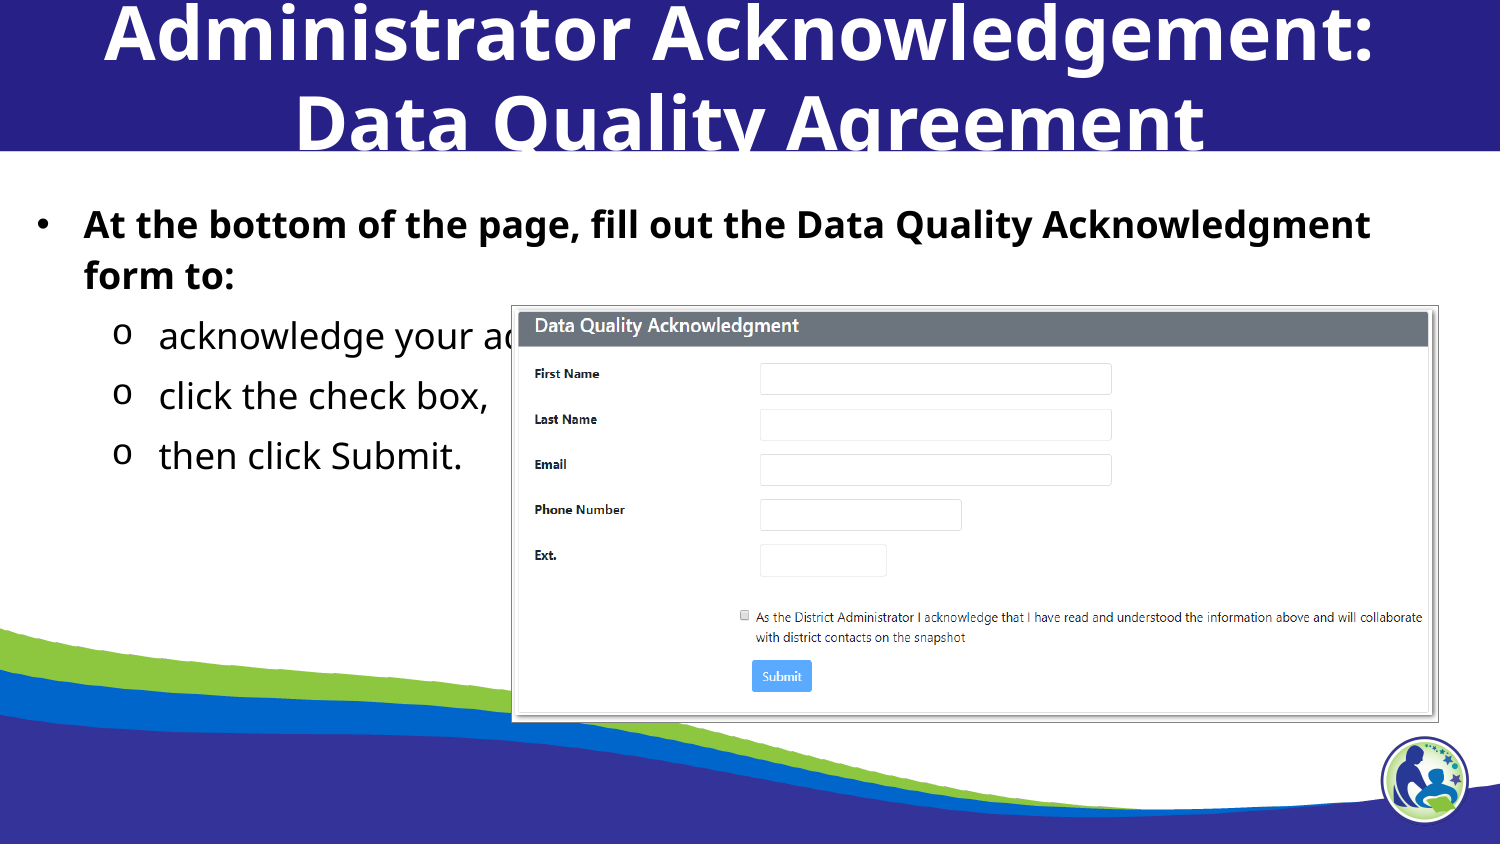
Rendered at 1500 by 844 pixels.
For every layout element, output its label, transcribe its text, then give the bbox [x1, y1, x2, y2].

title Administrator Acknowledgement: Data Quality Agreement [0, 0, 1500, 152]
picture [0, 305, 1500, 844]
list At the bottom of the page, fill out the Data Quality Acknowledgment form to: acknowledge your administrative responsibilities for the snapshot, click the check box, then click Submit. [21, 178, 1439, 330]
